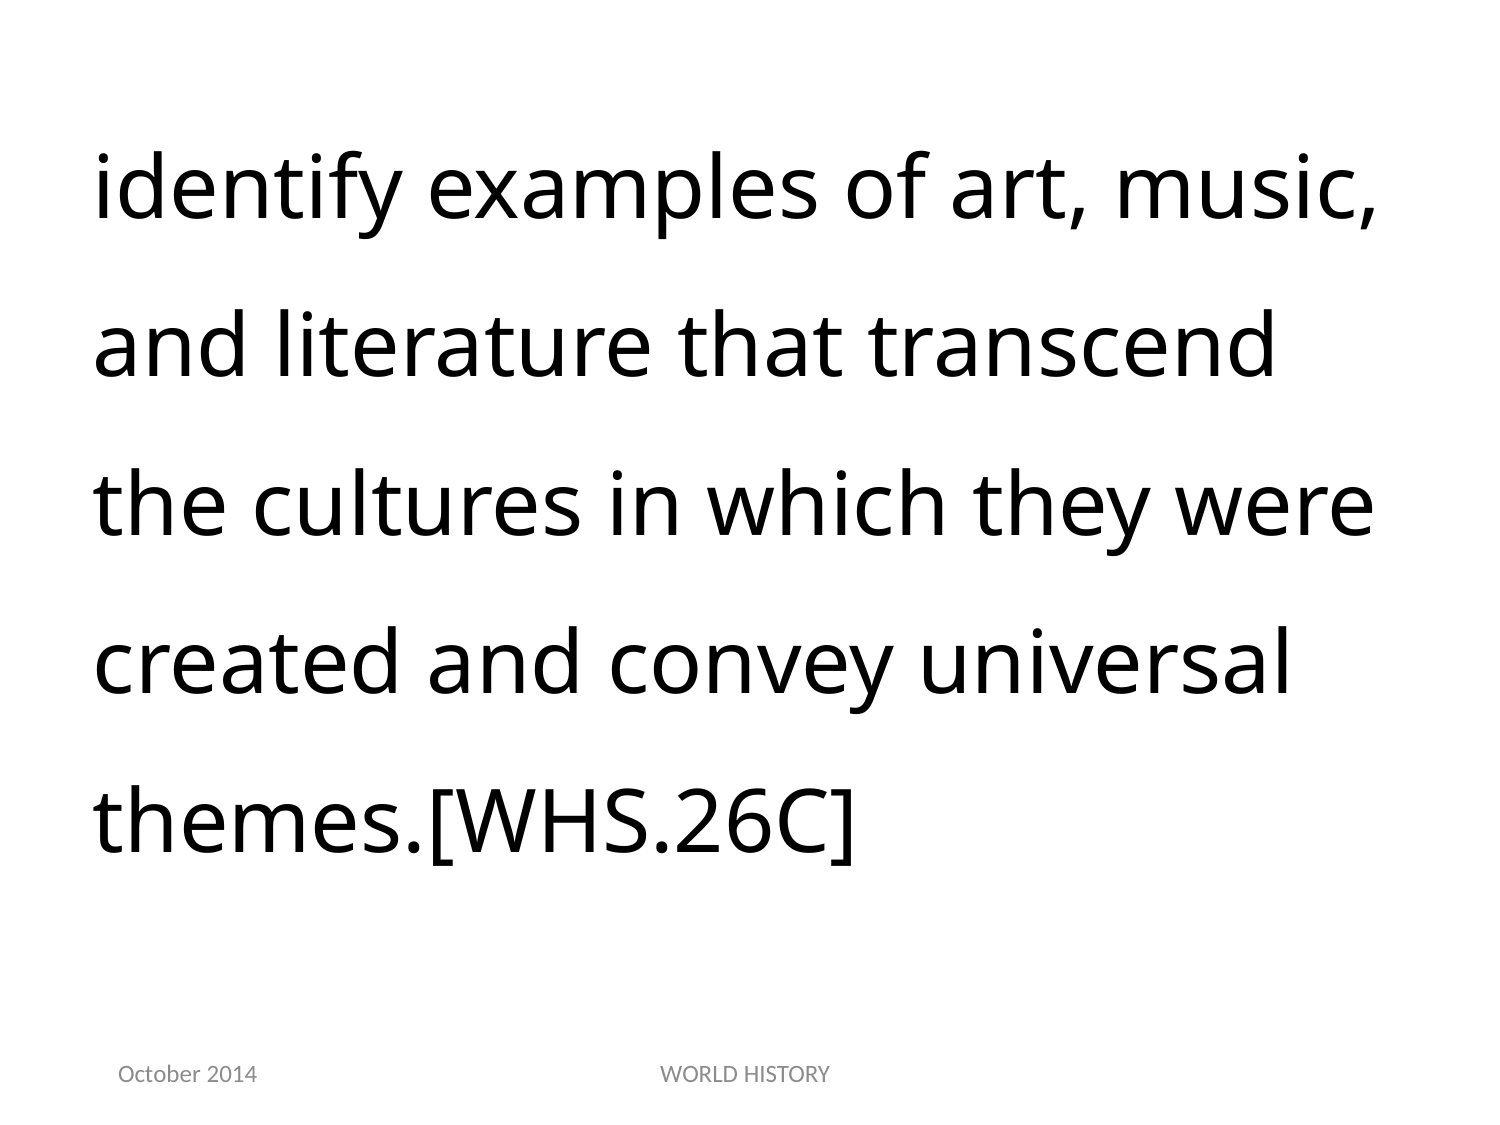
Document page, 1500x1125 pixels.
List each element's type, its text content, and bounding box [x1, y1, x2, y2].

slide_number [103, 1042, 441, 1103]
footer WORLD HISTORY [492, 1042, 999, 1103]
subtitle identify examples of art, music, and literature that transcend the cultures in which they were created and convey universal themes.[WHS.26C] [78, 70, 1429, 1014]
